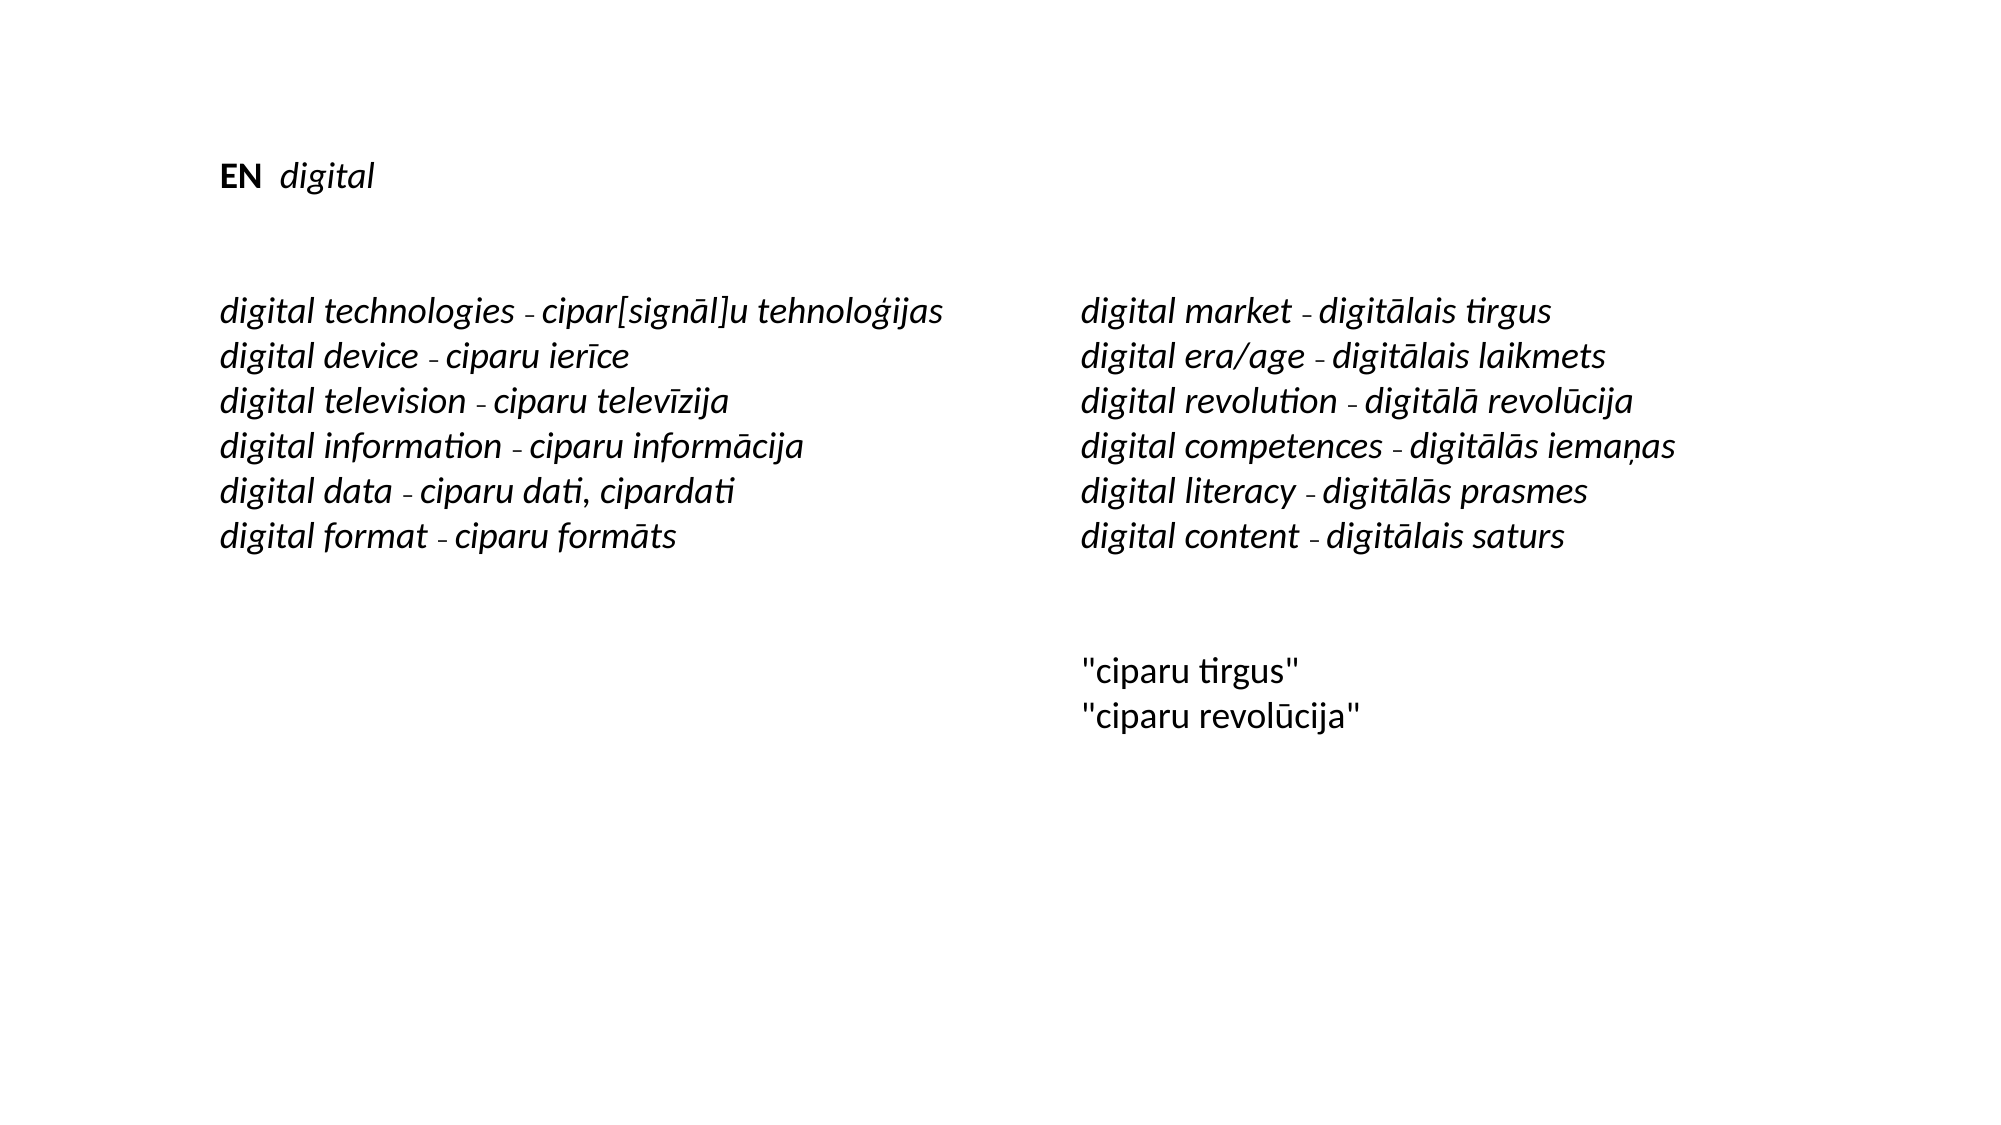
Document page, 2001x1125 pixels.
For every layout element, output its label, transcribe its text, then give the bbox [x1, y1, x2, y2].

text_box EN digital digital technologies – cipar[signāl]u tehnoloģijas digital device – ciparu ierīce digital television – ciparu televīzija digital information – ciparu informācija digital data – ciparu dati, cipardati digital format – ciparu formāts [204, 143, 998, 564]
text_box digital market – digitālais tirgus digital era/age – digitālais laikmets digital revolution – digitālā revolūcija digital competences – digitālās iemaņas digital literacy – digitālās prasmes digital content – digitālais saturs "ciparu tirgus" "ciparu revolūcija" [1066, 233, 1732, 744]
